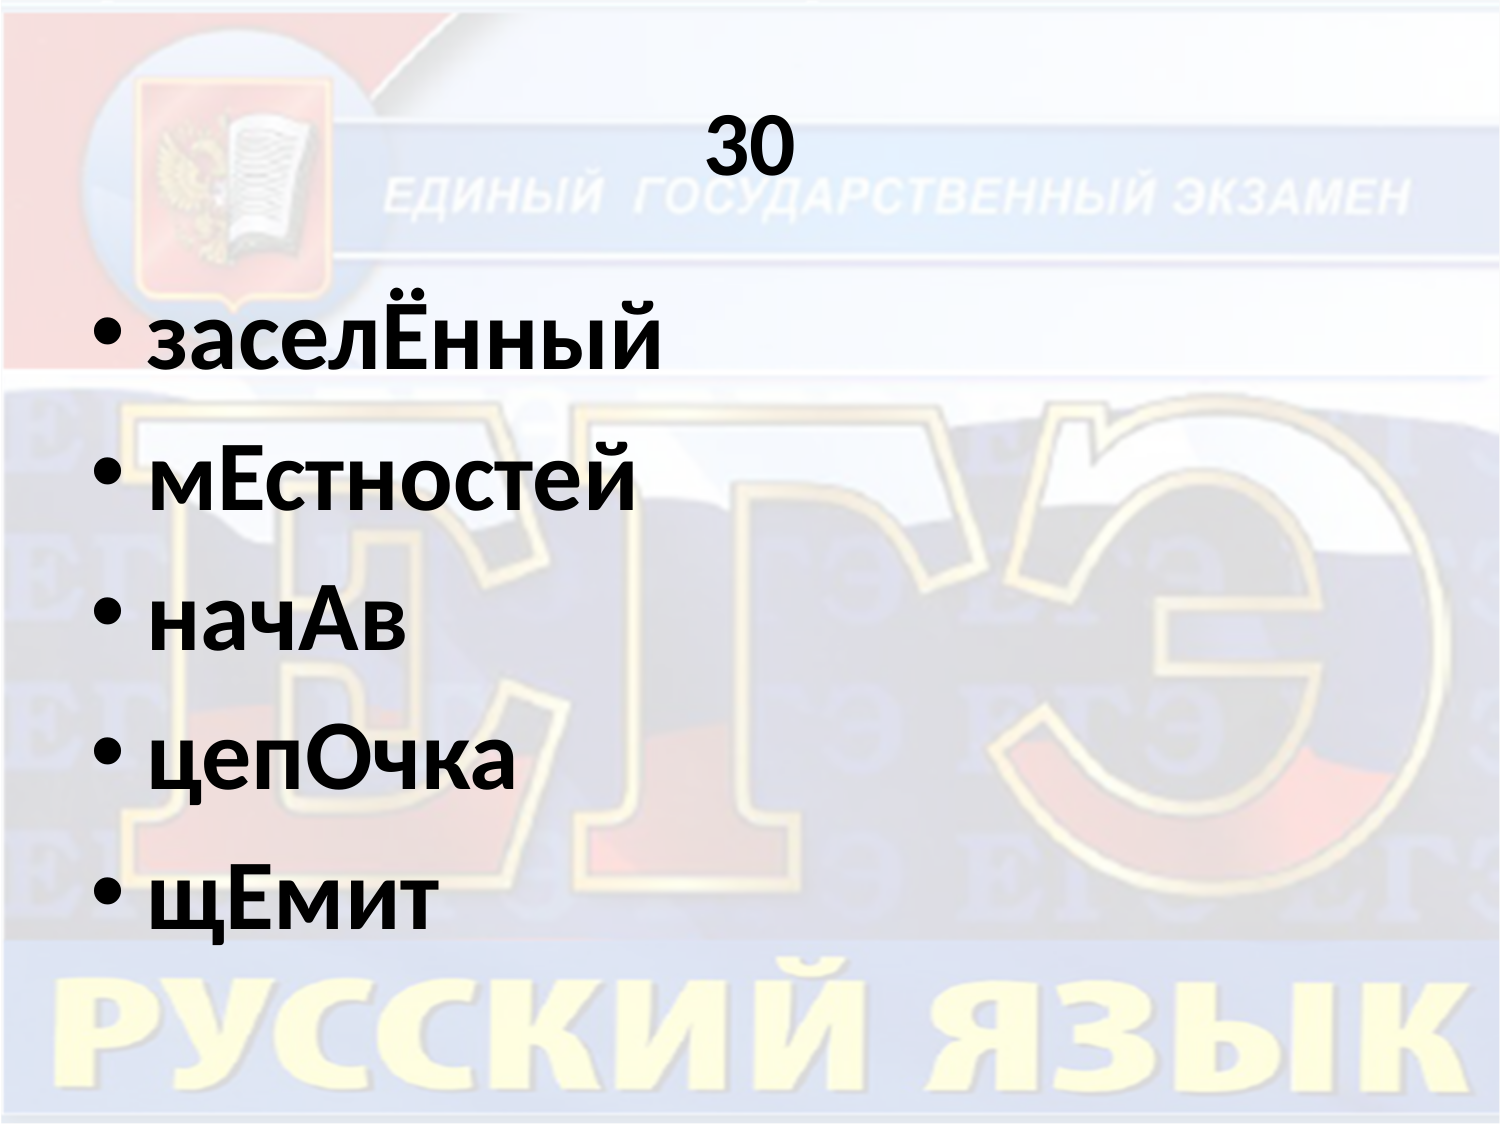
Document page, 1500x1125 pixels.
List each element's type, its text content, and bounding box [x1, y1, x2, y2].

title 30 [75, 45, 1425, 233]
list заселЁнный мЕстностей начАв цепОчка щЕмит [75, 262, 1425, 1005]
